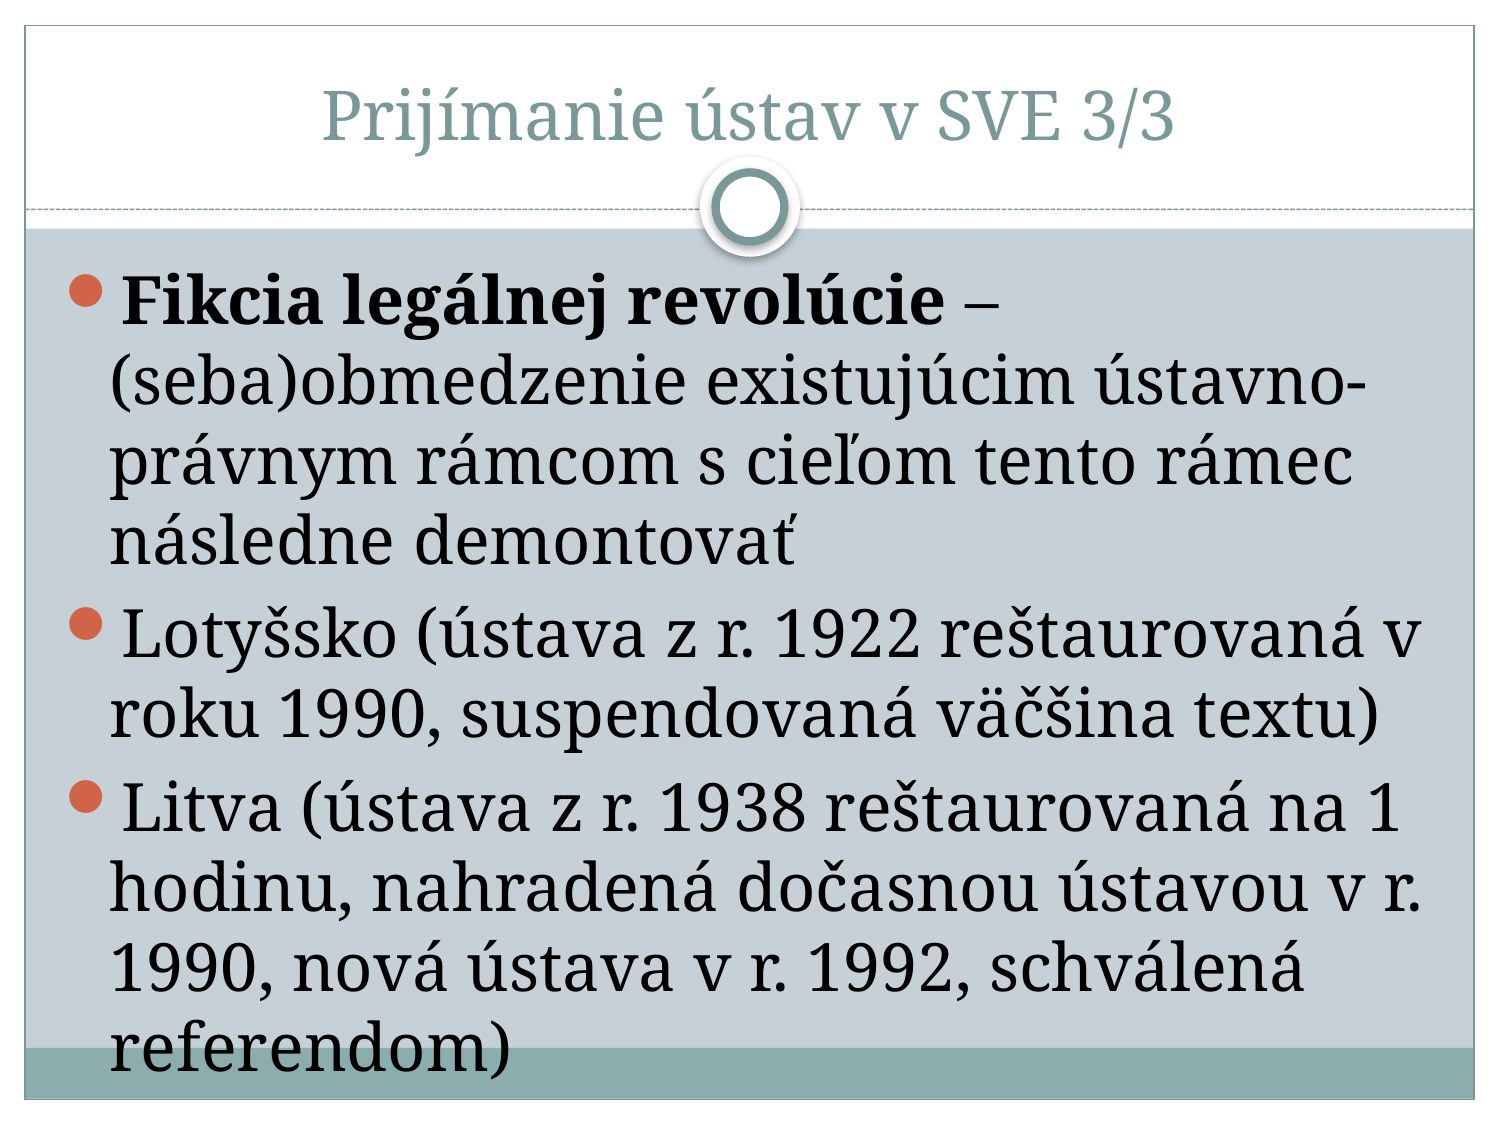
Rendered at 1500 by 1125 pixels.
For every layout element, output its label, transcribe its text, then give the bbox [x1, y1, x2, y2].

title Prijímanie ústav v SVE 3/3 [49, 37, 1450, 162]
list Fikcia legálnej revolúcie – (seba)obmedzenie existujúcim ústavno-právnym rámcom s cieľom tento rámec následne demontovať Lotyšsko (ústava z r. 1922 reštaurovaná v roku 1990, suspendovaná väčšina textu) Litva (ústava z r. 1938 reštaurovaná na 1 hodinu, nahradená dočasnou ústavou v r. 1990, nová ústava v r. 1992, schválená referendom) [49, 250, 1445, 1094]
